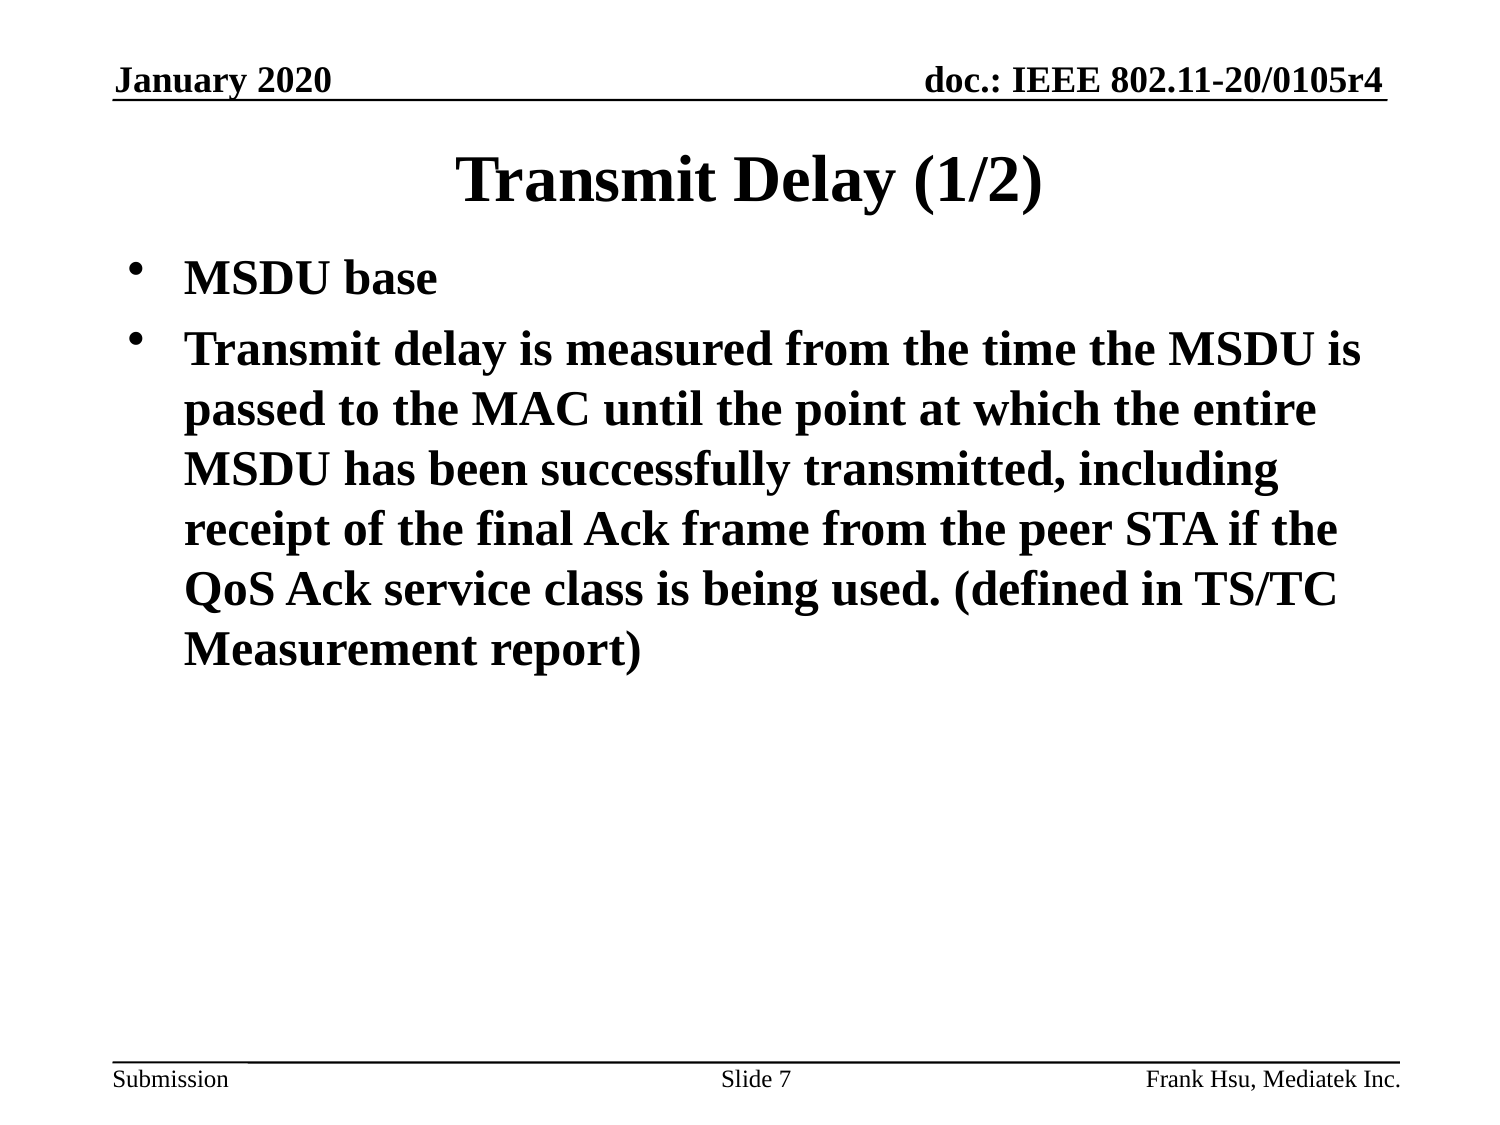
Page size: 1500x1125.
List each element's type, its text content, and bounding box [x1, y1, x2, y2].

list MSDU base Transmit delay is measured from the time the MSDU is passed to the MAC until the point at which the entire MSDU has been successfully transmitted, including receipt of the final Ack frame from the peer STA if the QoS Ack service class is being used. (defined in TS/TC Measurement report) [112, 237, 1388, 963]
title Transmit Delay (1/2) [112, 112, 1388, 237]
footer Frank Hsu, Mediatek Inc. [1128, 1061, 1402, 1093]
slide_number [114, 54, 335, 101]
slide_number Slide 7 [712, 1061, 800, 1093]
